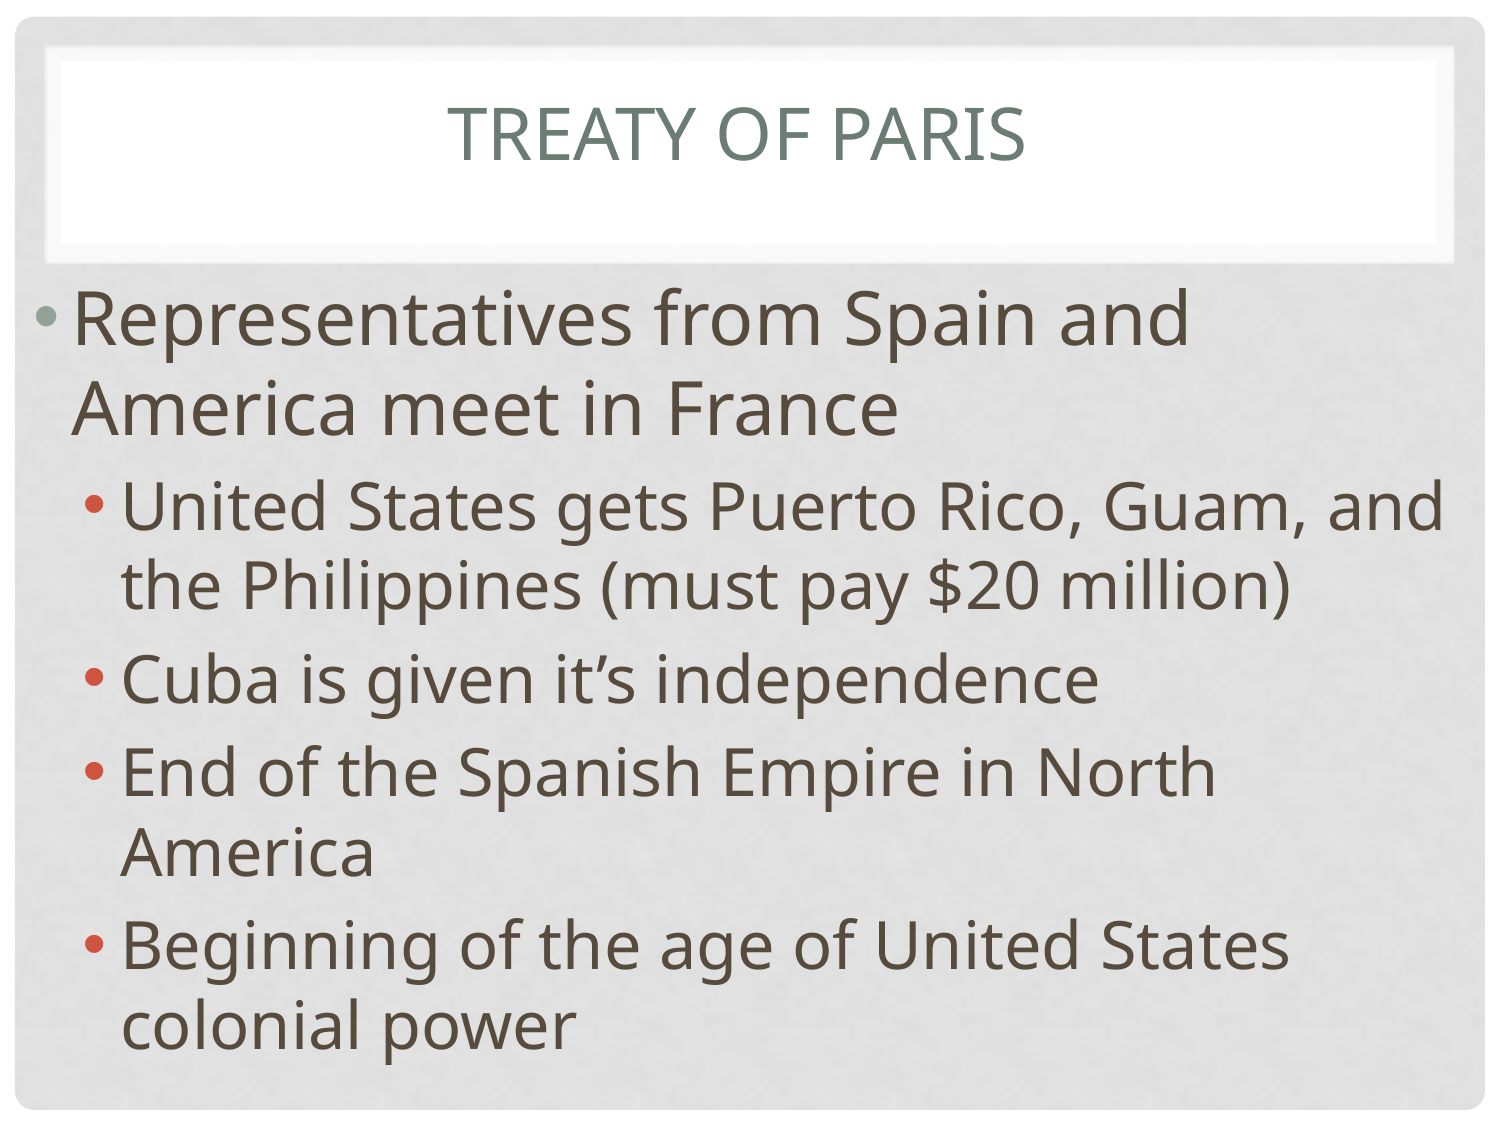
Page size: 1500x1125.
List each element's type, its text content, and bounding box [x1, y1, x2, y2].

title Treaty of Paris [62, 50, 1413, 213]
list Representatives from Spain and America meet in France United States gets Puerto Rico, Guam, and the Philippines (must pay $20 million) Cuba is given it’s independence End of the Spanish Empire in North America Beginning of the age of United States colonial power [0, 262, 1500, 1063]
